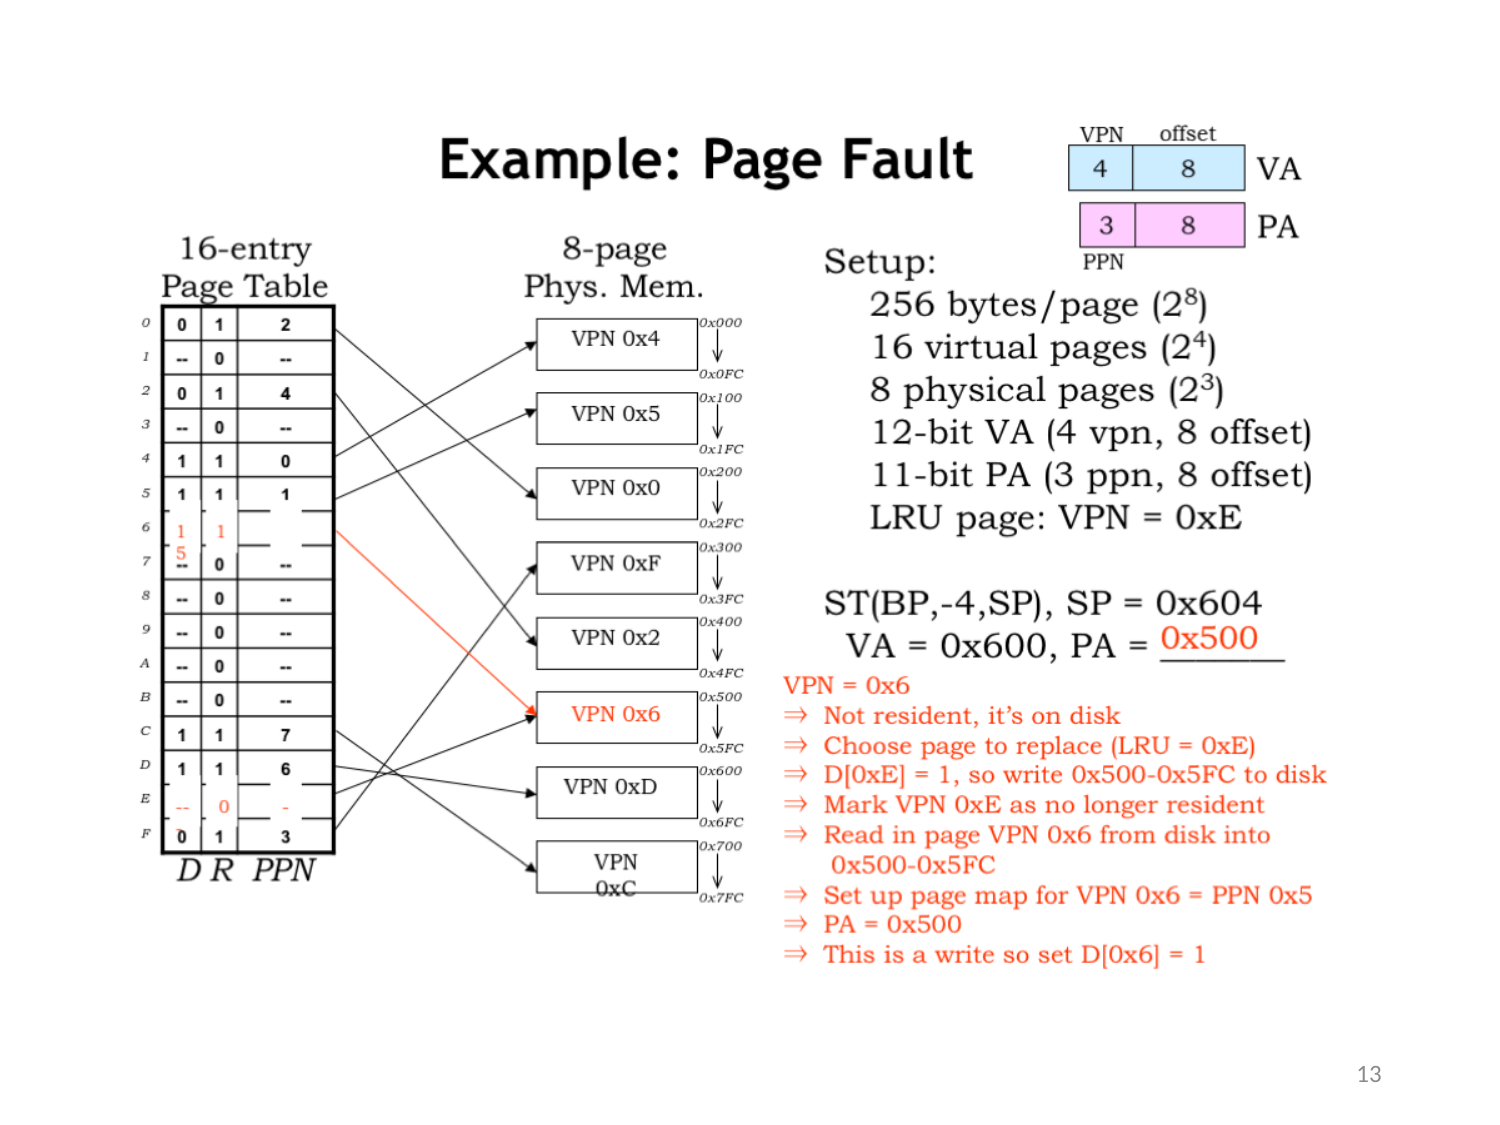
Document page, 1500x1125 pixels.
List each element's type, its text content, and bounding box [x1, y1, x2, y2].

slide_number 13 [1059, 1042, 1397, 1103]
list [67, 82, 1347, 1043]
